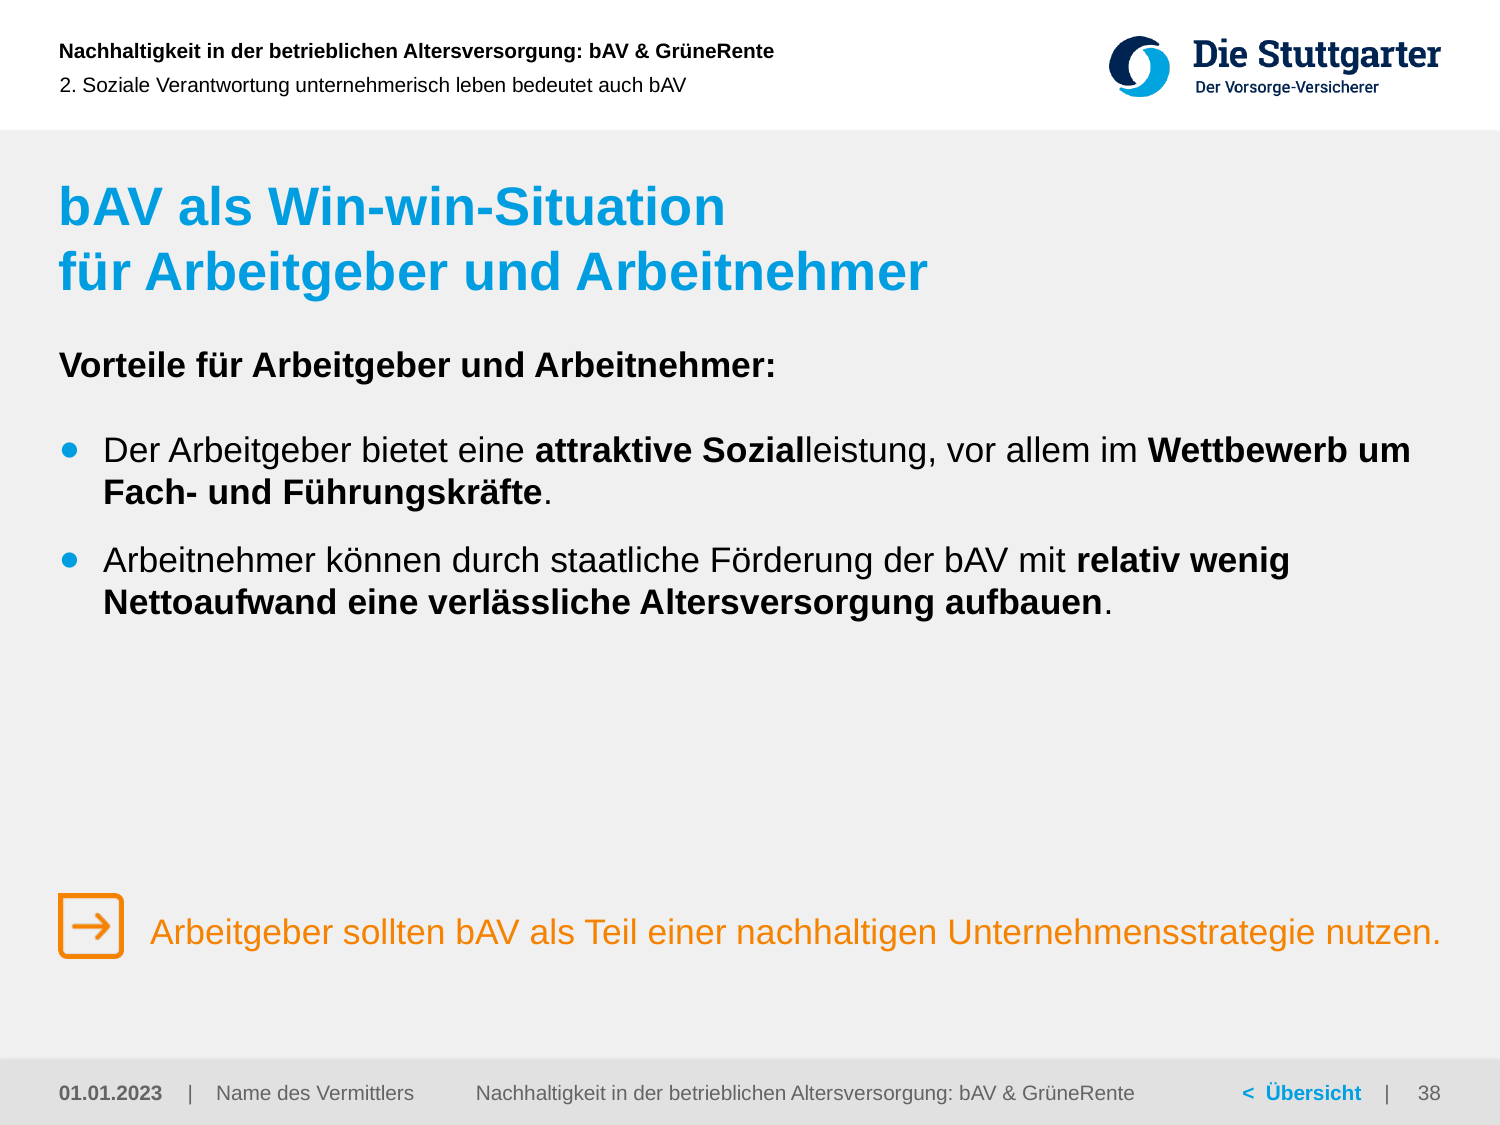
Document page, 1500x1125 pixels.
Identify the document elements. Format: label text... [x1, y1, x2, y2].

list 2. Soziale Verantwortung unternehmerisch leben bedeutet auch bAV [0, 36, 1073, 132]
list Vorteile für Arbeitgeber und Arbeitnehmer: [58, 342, 1442, 386]
picture [1109, 36, 1441, 97]
list Der Arbeitgeber bietet eine attraktive Sozialleistung, vor allem im Wettbewerb um Fach- und Führungskräfte. Arbeitnehmer können durch staatliche Förderung der bAV mit relativ wenig Nettoaufwand eine verlässliche Altersversorgung aufbauen. [58, 426, 1442, 911]
footer Nachhaltigkeit in der betrieblichen Altersversorgung: bAV & GrüneRente [445, 1060, 1166, 1125]
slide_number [0, 1060, 183, 1125]
title bAV als Win-win-Situation für Arbeitgeber und Arbeitnehmer [58, 171, 1442, 254]
picture [58, 911, 124, 959]
list Arbeitgeber sollten bAV als Teil einer nachhaltigen Unternehmensstrategie nutzen. [150, 884, 1462, 987]
slide_number 38 [1358, 1060, 1500, 1125]
